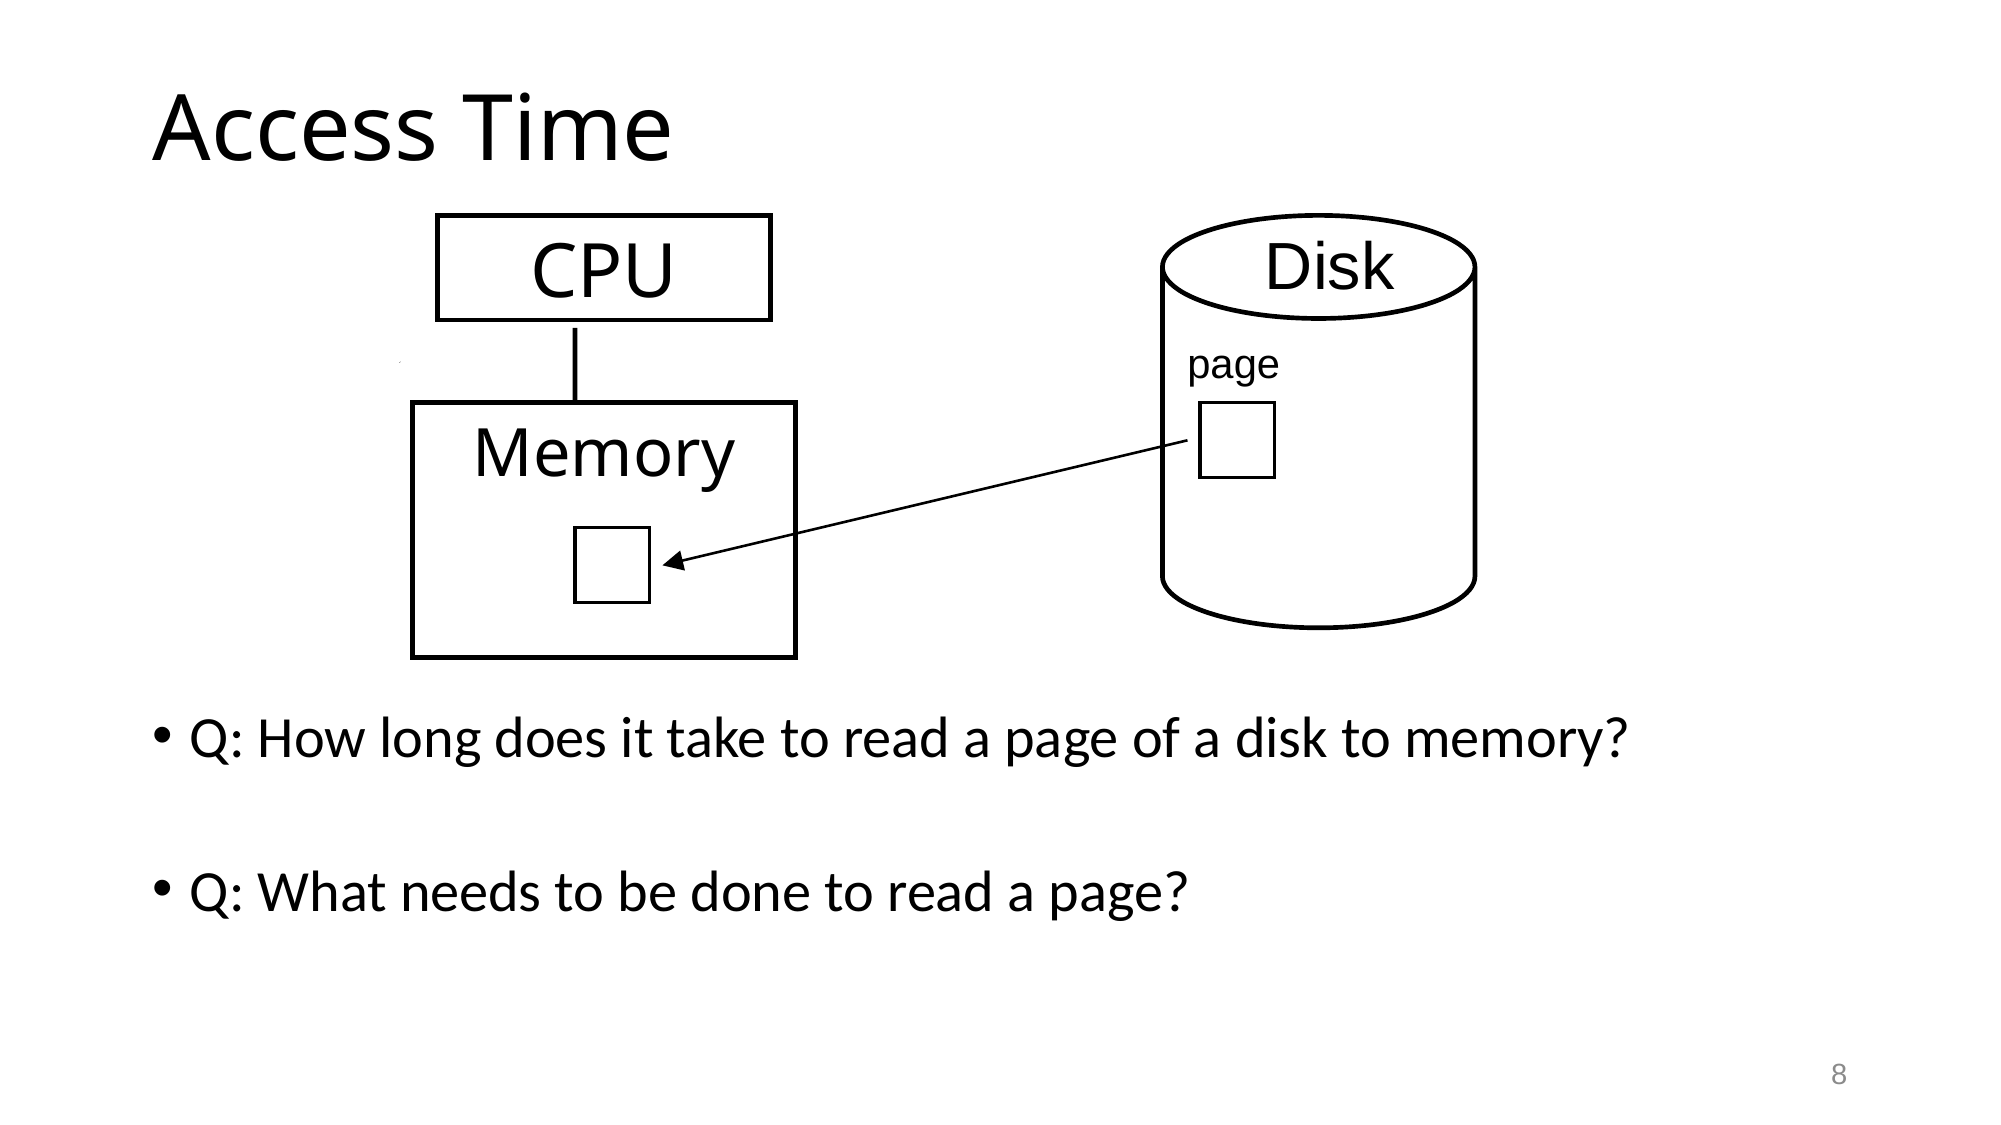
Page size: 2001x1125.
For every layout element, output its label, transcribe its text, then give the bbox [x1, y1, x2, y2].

list Q: How long does it take to read a page of a disk to memory? Q: What needs to be done to read a page? [137, 230, 1863, 1014]
text_box [1199, 402, 1275, 478]
text_box Memory [412, 402, 796, 658]
slide_number 8 [1412, 1042, 1863, 1103]
title Access Time [137, 48, 1863, 214]
text_box Disk [1250, 215, 1410, 310]
text_box [662, 440, 1188, 571]
text_box [1162, 220, 1475, 628]
text_box CPU [437, 215, 771, 321]
text_box page [1172, 329, 1296, 395]
text_box [574, 527, 650, 603]
